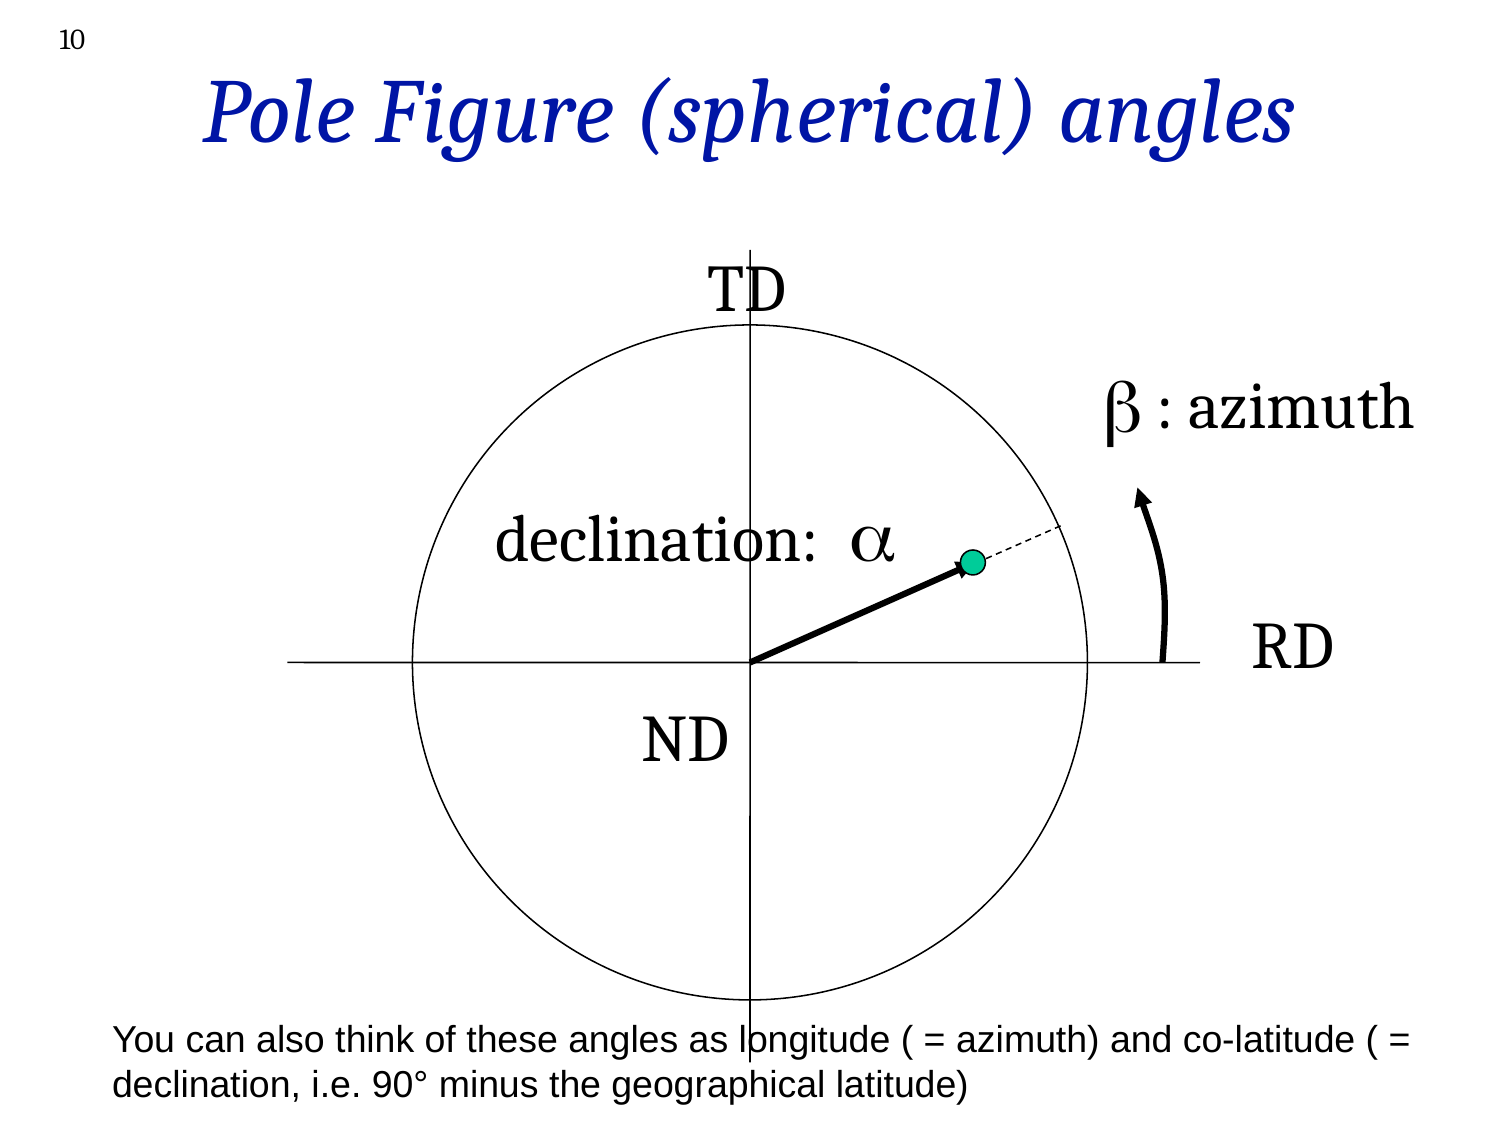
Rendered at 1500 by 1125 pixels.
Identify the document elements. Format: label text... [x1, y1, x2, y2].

text_box [1135, 487, 1165, 663]
text_box : azimuth [1141, 354, 1432, 450]
text_box b [1087, 349, 1159, 455]
text_box [960, 549, 986, 575]
text_box TD [692, 237, 802, 333]
text_box a [835, 479, 913, 584]
text_box RD [1236, 594, 1350, 690]
text_box declination: [480, 487, 835, 583]
text_box [412, 663, 750, 1000]
text_box ND [626, 687, 745, 783]
title Pole Figure (spherical) angles [112, 12, 1388, 201]
text_box [751, 663, 1088, 1000]
text_box You can also think of these angles as longitude ( = azimuth) and co-latitude ( = declination, i.e. 90° minus the geographical latitude) [97, 1007, 1450, 1112]
text_box [412, 329, 750, 662]
slide_number 10 [12, 12, 101, 63]
text_box [751, 328, 1088, 662]
